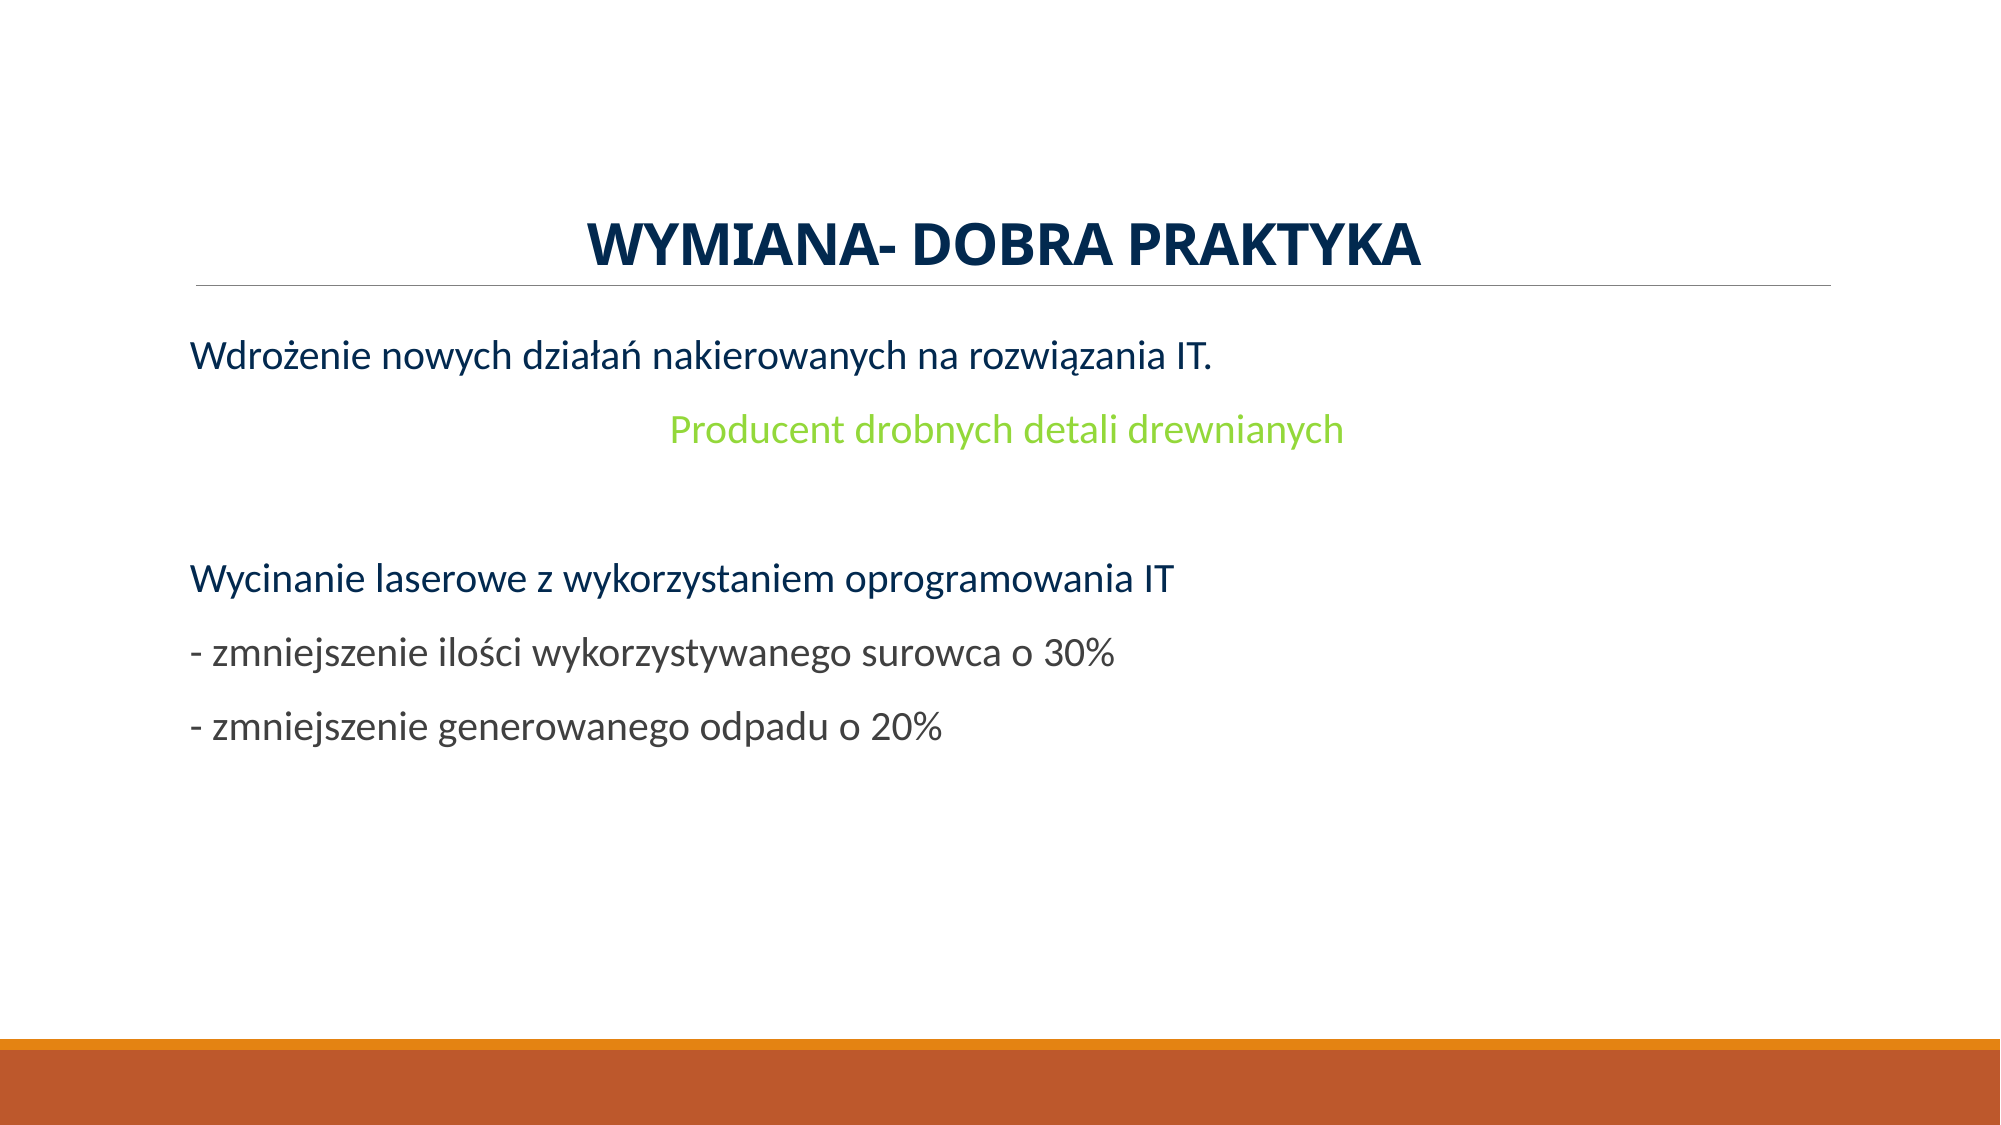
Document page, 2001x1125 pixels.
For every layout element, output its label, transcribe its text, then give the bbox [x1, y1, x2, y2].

list Wdrożenie nowych działań nakierowanych na rozwiązania IT. Producent drobnych detali drewnianych Wycinanie laserowe z wykorzystaniem oprogramowania IT - zmniejszenie ilości wykorzystywanego surowca o 30% - zmniejszenie generowanego odpadu o 20% [174, 326, 1825, 987]
title WYMIANA- DOBRA PRAKTYKA [180, 47, 1830, 285]
